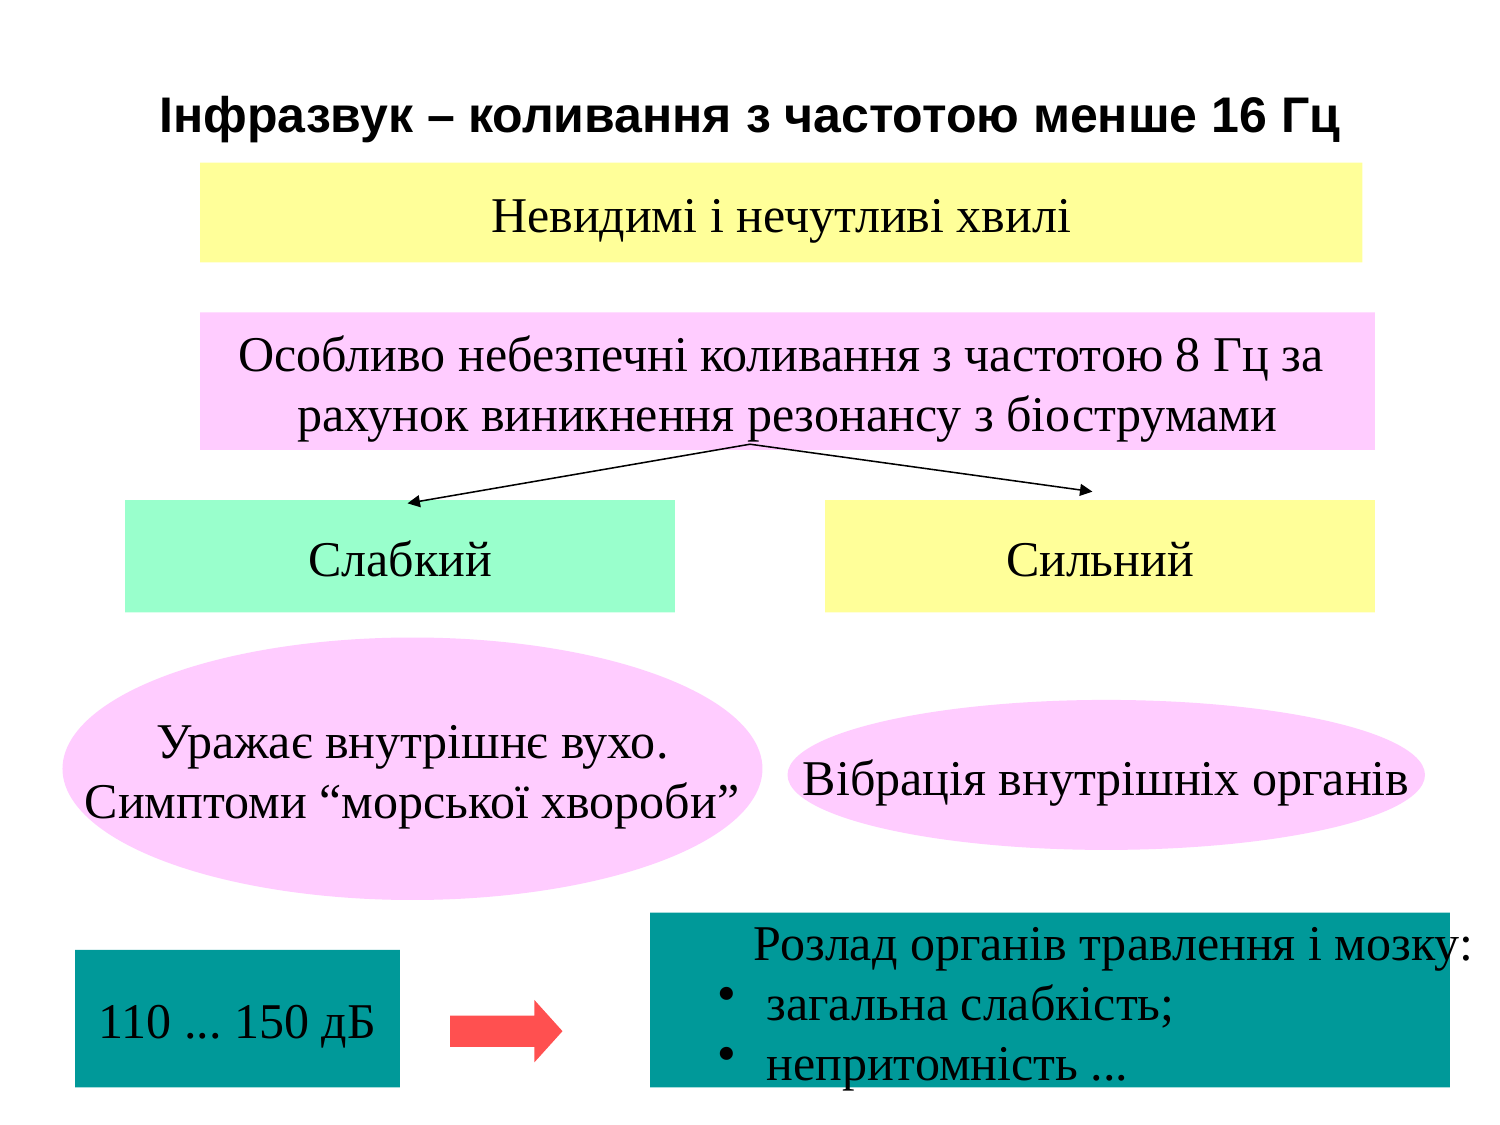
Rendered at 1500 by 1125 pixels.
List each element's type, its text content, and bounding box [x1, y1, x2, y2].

text_box Особливо небезпечні коливання з частотою 8 Гц за рахунок виникнення резонансу з біострумами [200, 312, 1375, 450]
text_box Слабкий [125, 500, 675, 613]
text_box Сильний [825, 500, 1375, 613]
text_box Уражає внутрішнє вухо. Симптоми “морської хвороби” [62, 637, 763, 901]
text_box Вібрація внутрішніх органів [787, 699, 1426, 850]
text_box [749, 444, 1093, 497]
text_box [407, 444, 749, 508]
text_box [450, 999, 563, 1063]
title Інфразвук – коливання з частотою менше 16 Гц [112, 75, 1388, 150]
text_box 110 ... 150 дБ [75, 949, 400, 1088]
text_box Розлад органів травлення і мозку: загальна слабкість; непритомність ... [650, 912, 1450, 1088]
text_box Невидимі і нечутливі хвилі [200, 162, 1363, 263]
